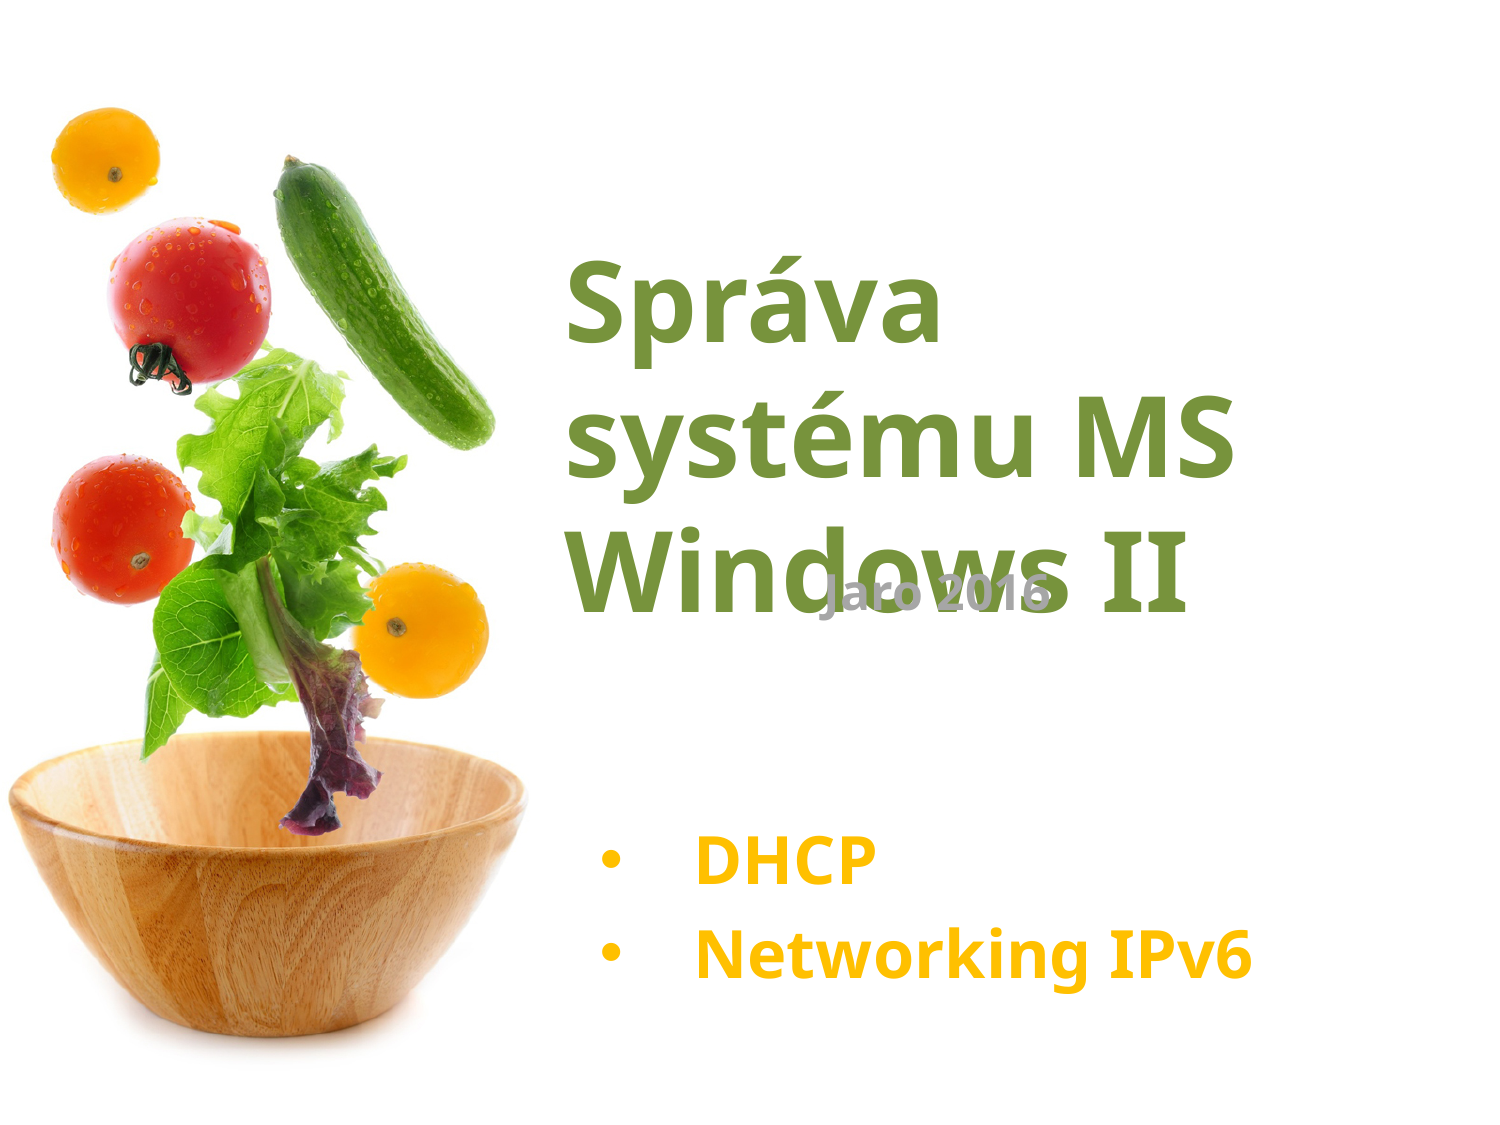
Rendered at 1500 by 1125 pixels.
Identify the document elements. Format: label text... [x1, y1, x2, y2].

text_box Jaro 2016 [809, 552, 1066, 628]
subtitle DHCP Networking IPv6 [584, 810, 1423, 1011]
title Správa systému MS Windows II [549, 274, 1463, 591]
picture [0, 0, 609, 1125]
